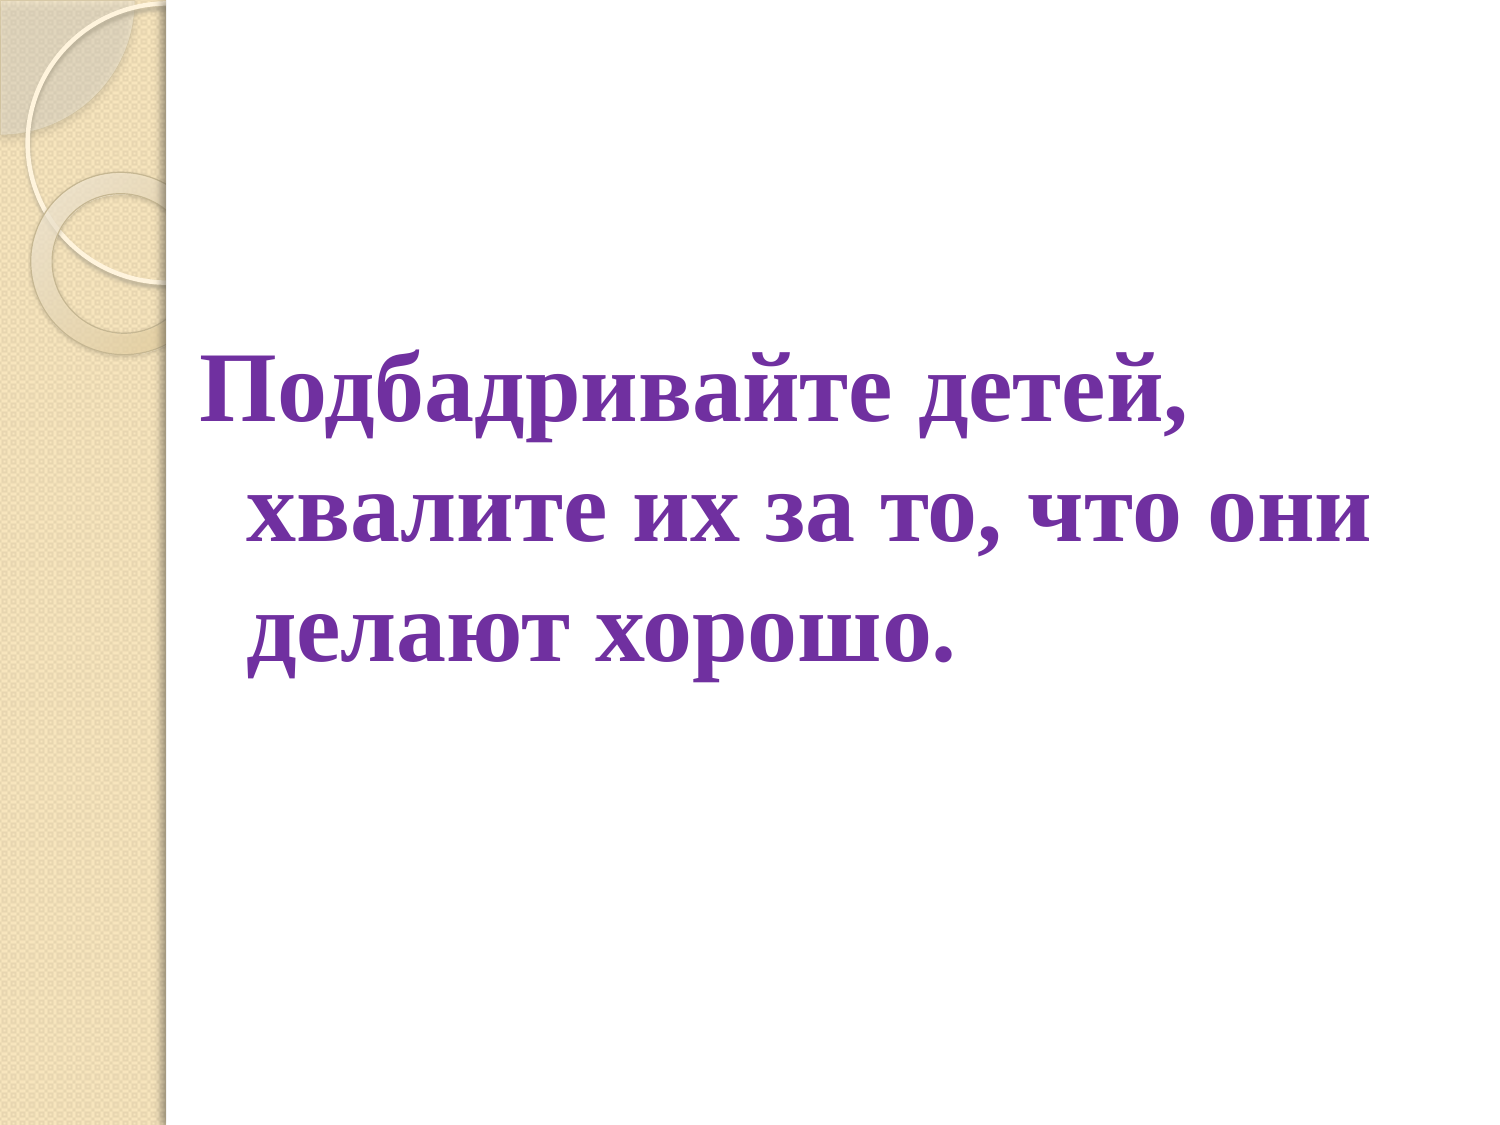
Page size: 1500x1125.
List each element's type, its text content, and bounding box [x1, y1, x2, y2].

list Подбадривайте детей, хвалите их за то, что они делают хорошо. [171, 314, 1500, 752]
